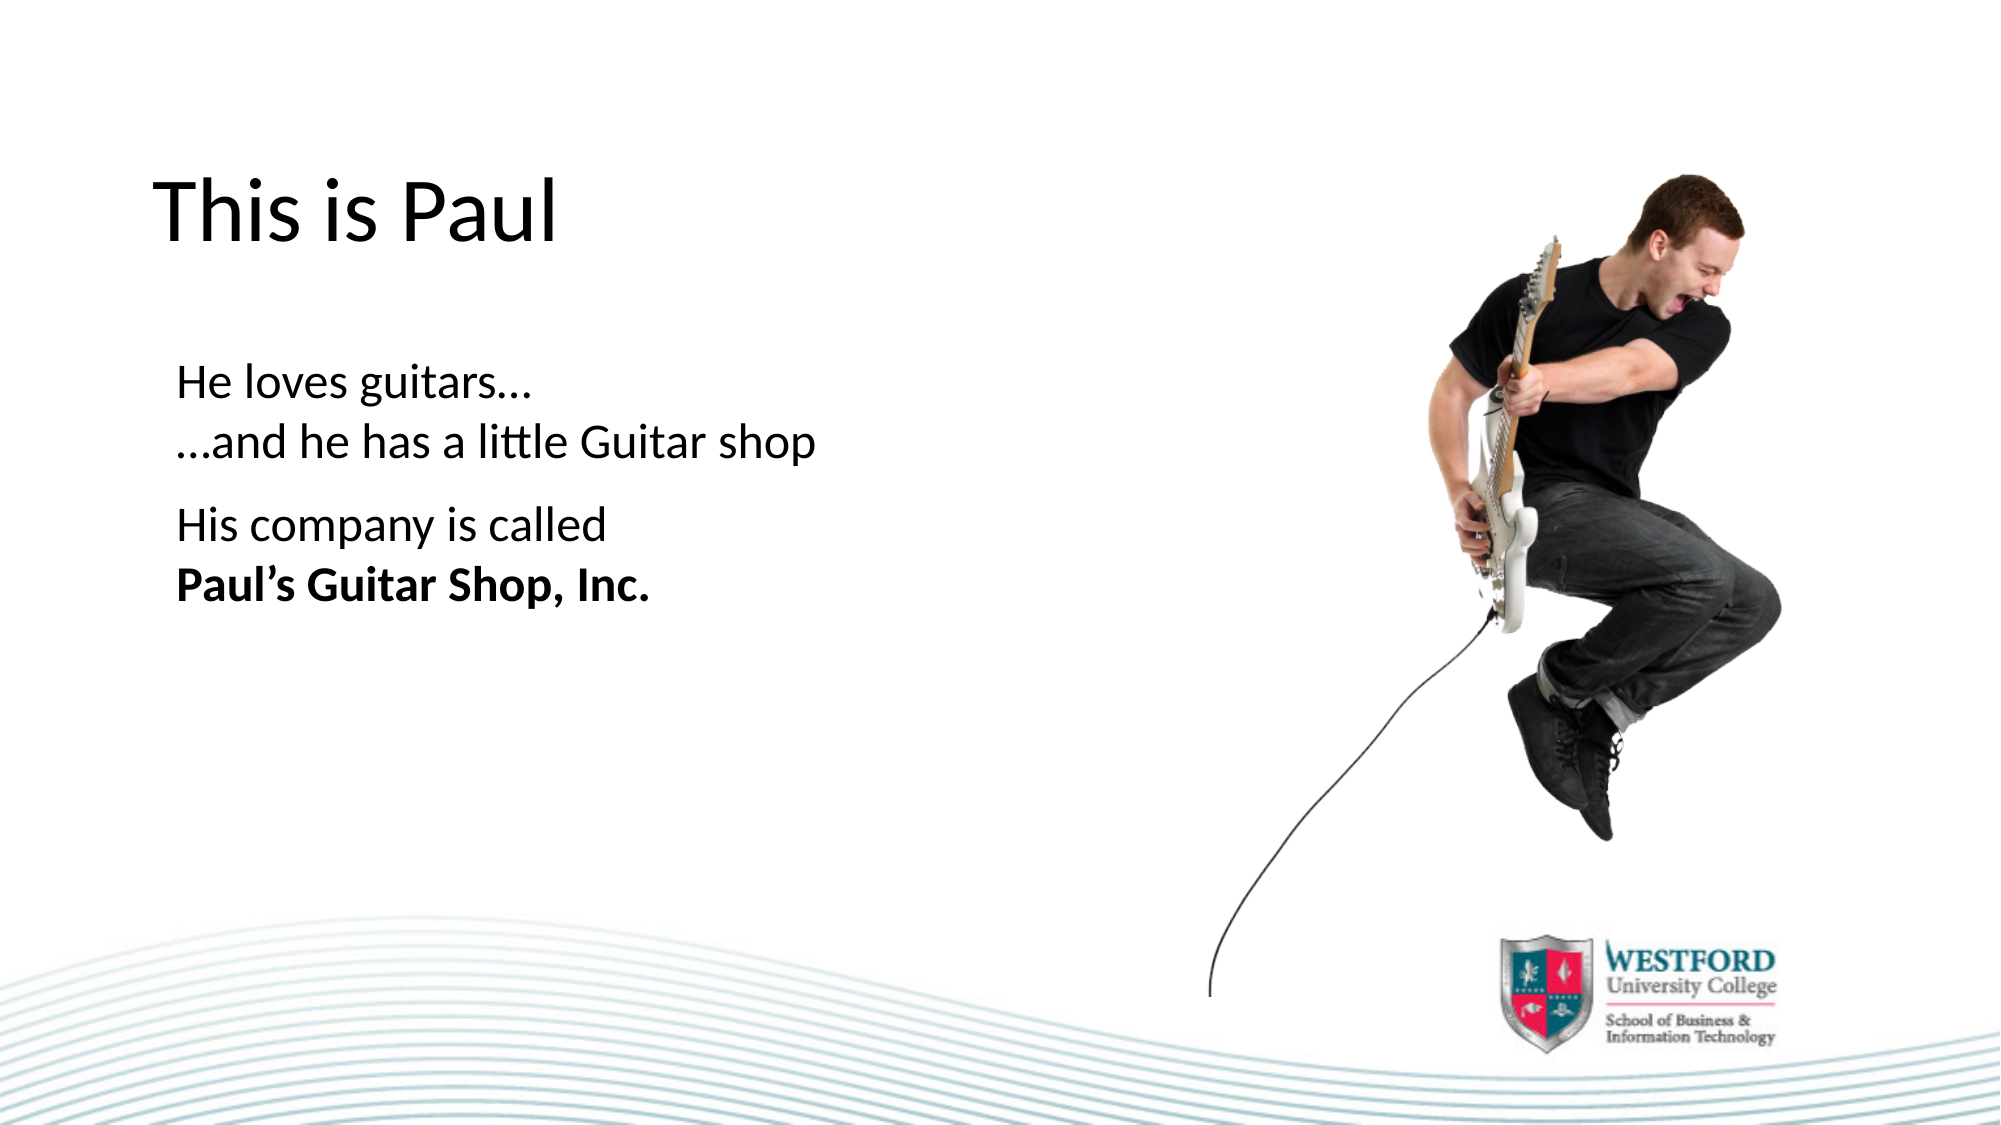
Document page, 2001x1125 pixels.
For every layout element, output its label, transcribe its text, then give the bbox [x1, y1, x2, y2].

text_box He loves guitars… …and he has a little Guitar shop [161, 341, 956, 476]
text_box His company is called Paul’s Guitar Shop, Inc. [161, 484, 689, 620]
picture [0, 167, 2001, 1125]
title This is Paul [137, 126, 642, 297]
